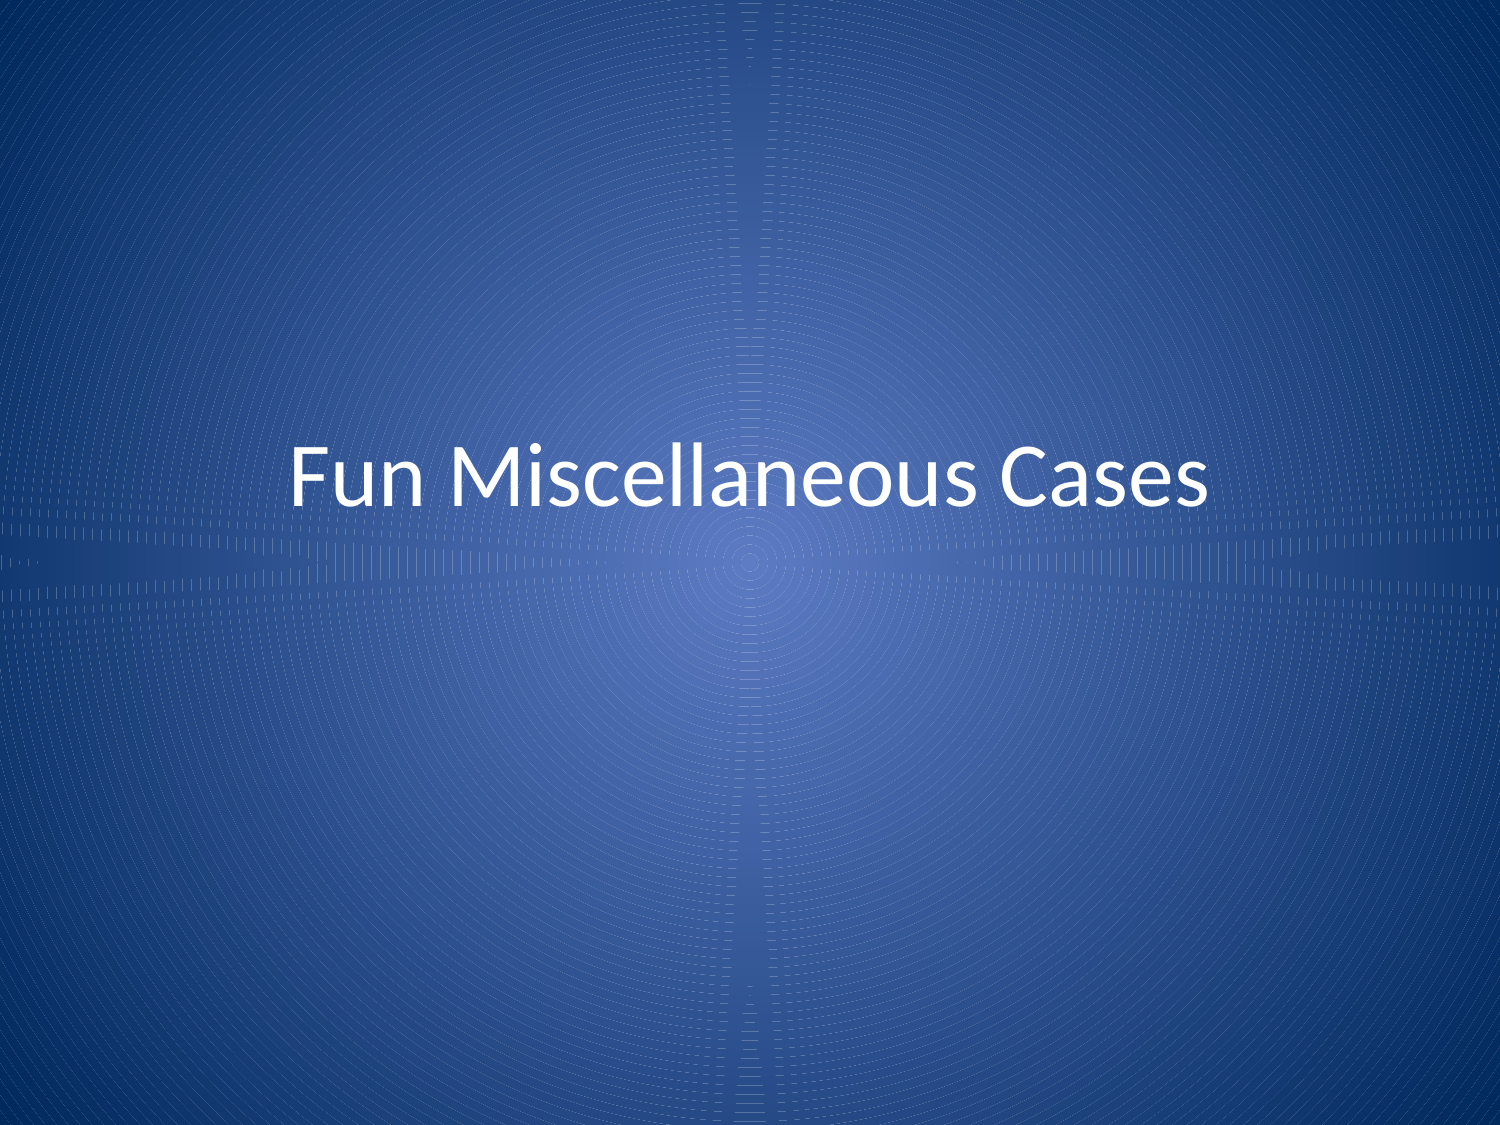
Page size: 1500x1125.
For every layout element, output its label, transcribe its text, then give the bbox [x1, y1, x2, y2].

title Fun Miscellaneous Cases [112, 349, 1388, 591]
